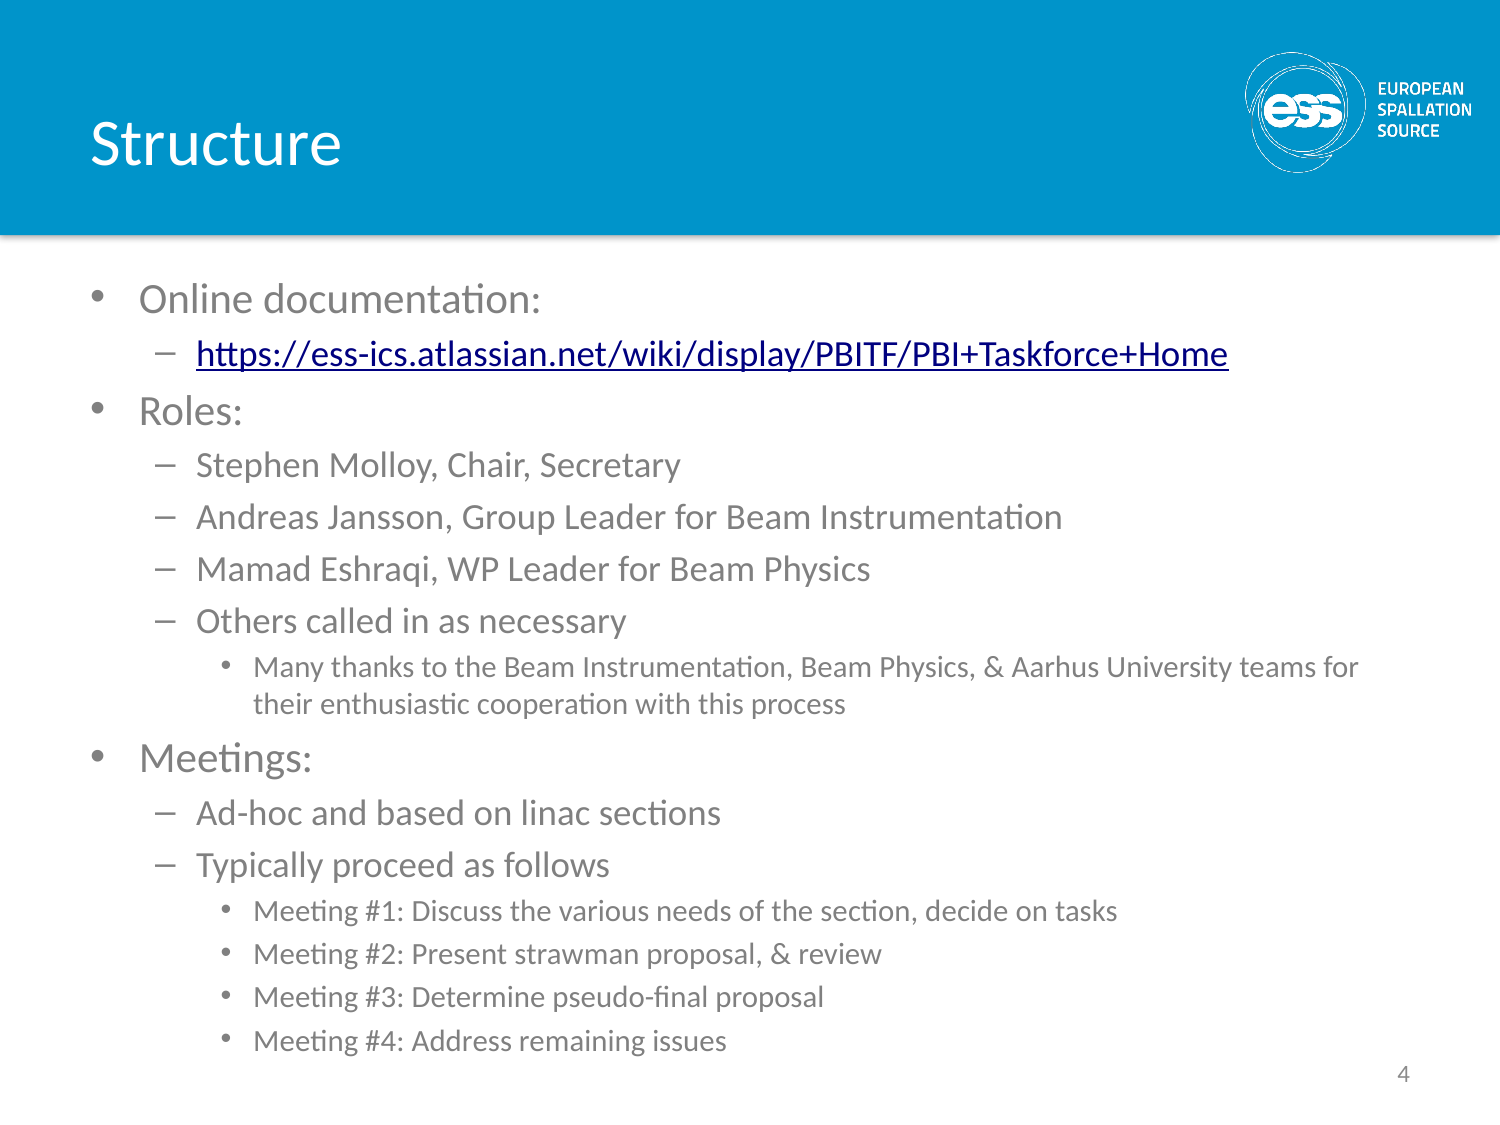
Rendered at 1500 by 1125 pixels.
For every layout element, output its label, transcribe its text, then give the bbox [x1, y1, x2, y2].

picture [1423, 83, 1430, 94]
list Online documentation: https://ess-ics.atlassian.net/wiki/display/PBITF/PBI+Taskforce+Home Roles: Stephen Molloy, Chair, Secretary Andreas Jansson, Group Leader for Beam Instrumentation Mamad Eshraqi, WP Leader for Beam Physics Others called in as necessary Many thanks to the Beam Instrumentation, Beam Physics, & Aarhus University teams for their enthusiastic cooperation with this process Meetings: Ad-hoc and based on linac sections Typically proceed as follows Meeting #1: Discuss the various needs of the section, decide on tasks Meeting #2: Present strawman proposal, & review Meeting #3: Determine pseudo-final proposal Meeting #4: Address remaining issues [75, 262, 1425, 1071]
picture [1379, 83, 1385, 94]
picture [1443, 86, 1450, 93]
picture [1422, 125, 1428, 134]
picture [1432, 125, 1438, 136]
picture [1436, 104, 1444, 115]
picture [1454, 83, 1458, 94]
picture [1400, 83, 1407, 94]
picture [1398, 109, 1406, 115]
picture [1409, 104, 1415, 115]
picture [1389, 104, 1393, 115]
picture [1418, 104, 1423, 115]
title Structure [75, 45, 1247, 233]
picture [1264, 94, 1342, 127]
slide_number 4 [1074, 1042, 1425, 1103]
